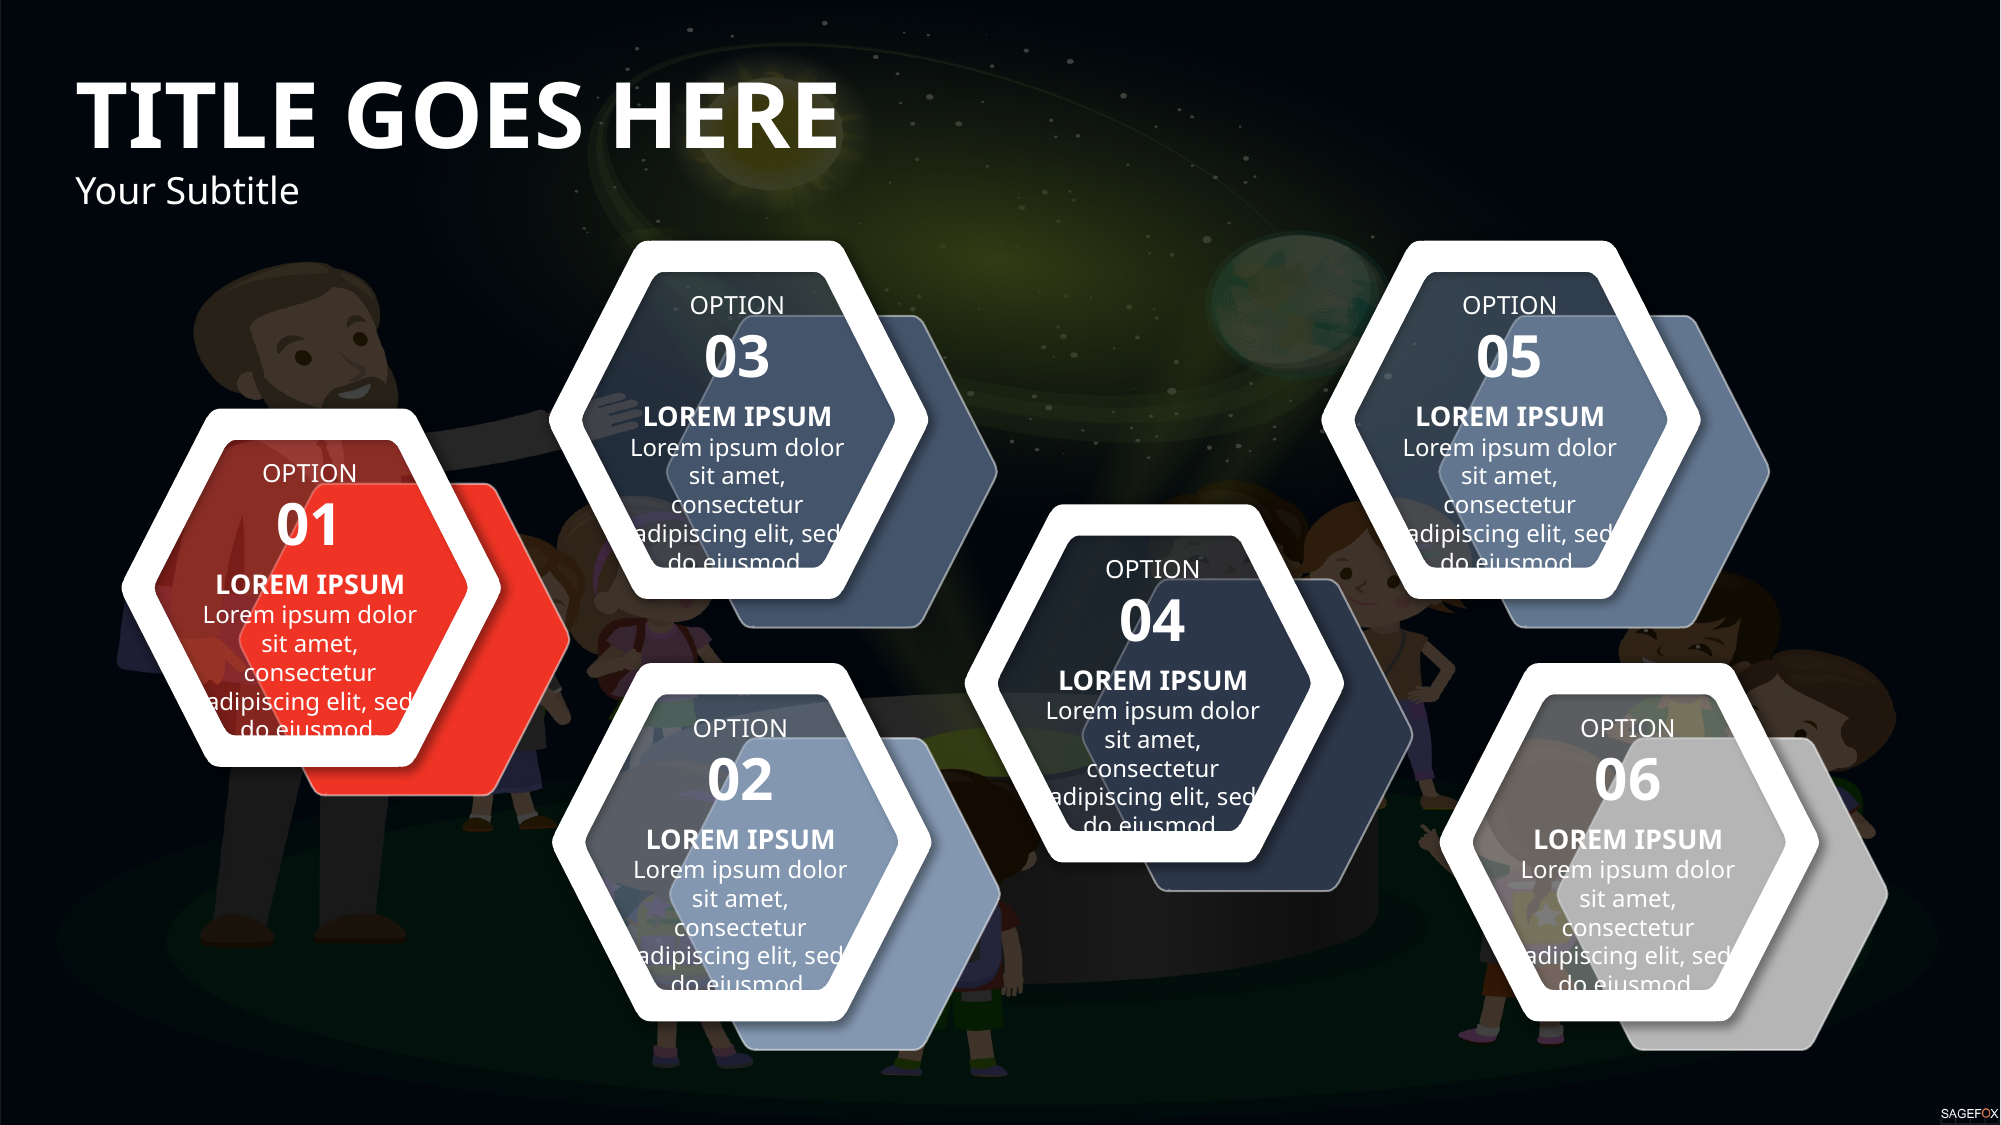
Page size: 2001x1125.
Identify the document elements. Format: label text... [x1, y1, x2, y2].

text_box [1626, 753, 1889, 1052]
text_box [1150, 599, 1414, 893]
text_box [548, 240, 929, 599]
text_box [1439, 663, 1819, 1022]
text_box [738, 754, 1001, 1052]
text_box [1321, 240, 1701, 599]
text_box [734, 332, 998, 629]
text_box [307, 498, 571, 797]
text_box [1506, 331, 1771, 629]
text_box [964, 504, 1344, 863]
picture [0, 0, 2001, 1125]
text_box TITLE GOES HERE Your Subtitle [60, 49, 1036, 220]
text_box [552, 663, 932, 1022]
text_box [121, 408, 501, 767]
